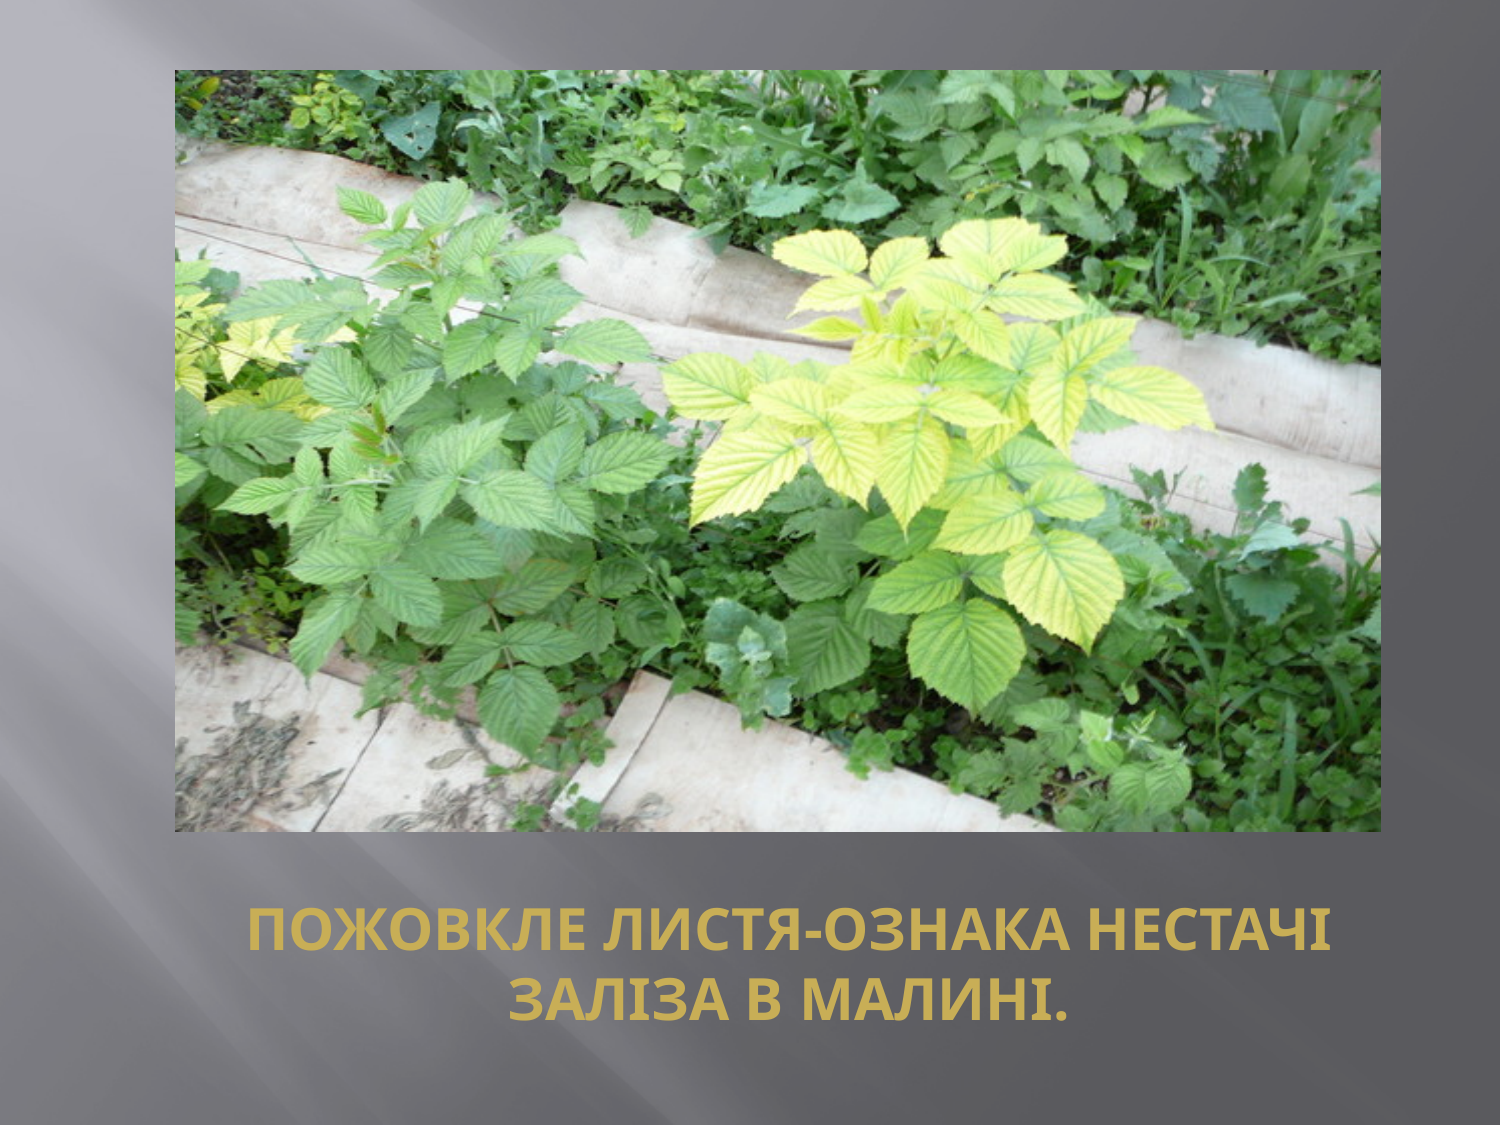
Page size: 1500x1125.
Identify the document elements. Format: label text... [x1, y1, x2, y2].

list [175, 70, 1381, 833]
title Пожовкле листя-ознака нестачі заліза в малині. [152, 867, 1425, 1057]
